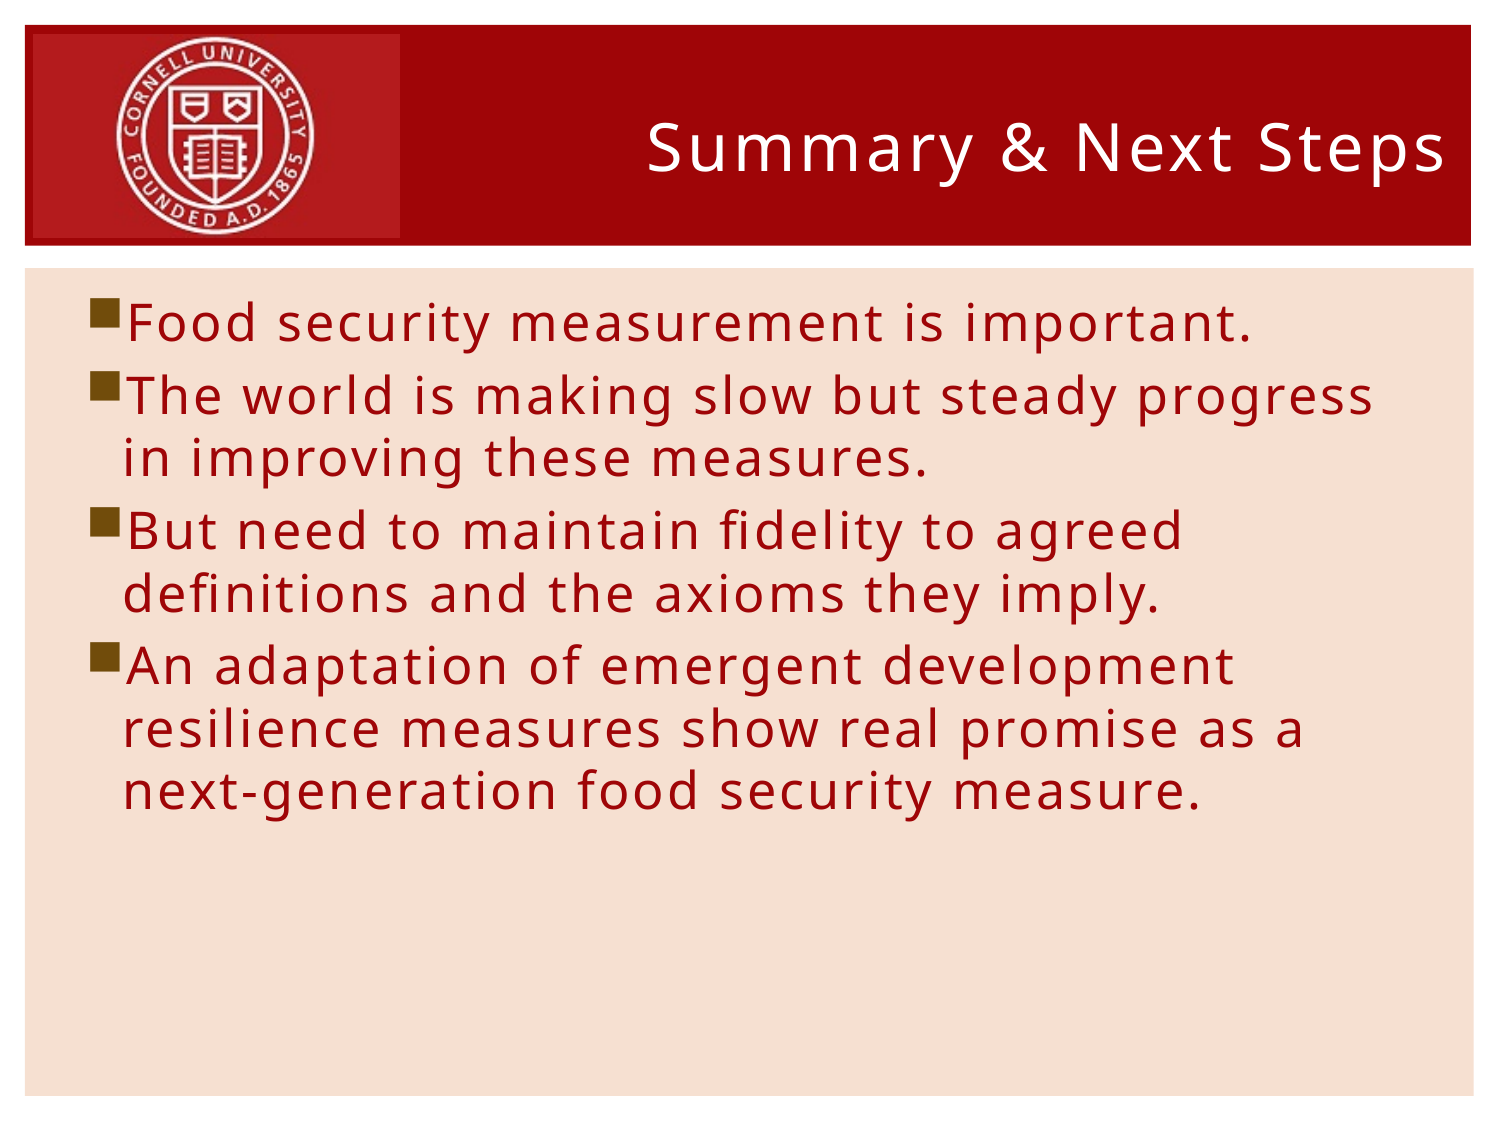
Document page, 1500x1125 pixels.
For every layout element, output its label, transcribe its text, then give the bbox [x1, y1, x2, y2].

list Food security measurement is important. The world is making slow but steady progress in improving these measures. But need to maintain fidelity to agreed definitions and the axioms they imply. An adaptation of emergent development resilience measures show real promise as a next-generation food security measure. [62, 281, 1442, 1005]
picture [32, 33, 401, 239]
title Summary & Next Steps [631, 58, 1469, 232]
